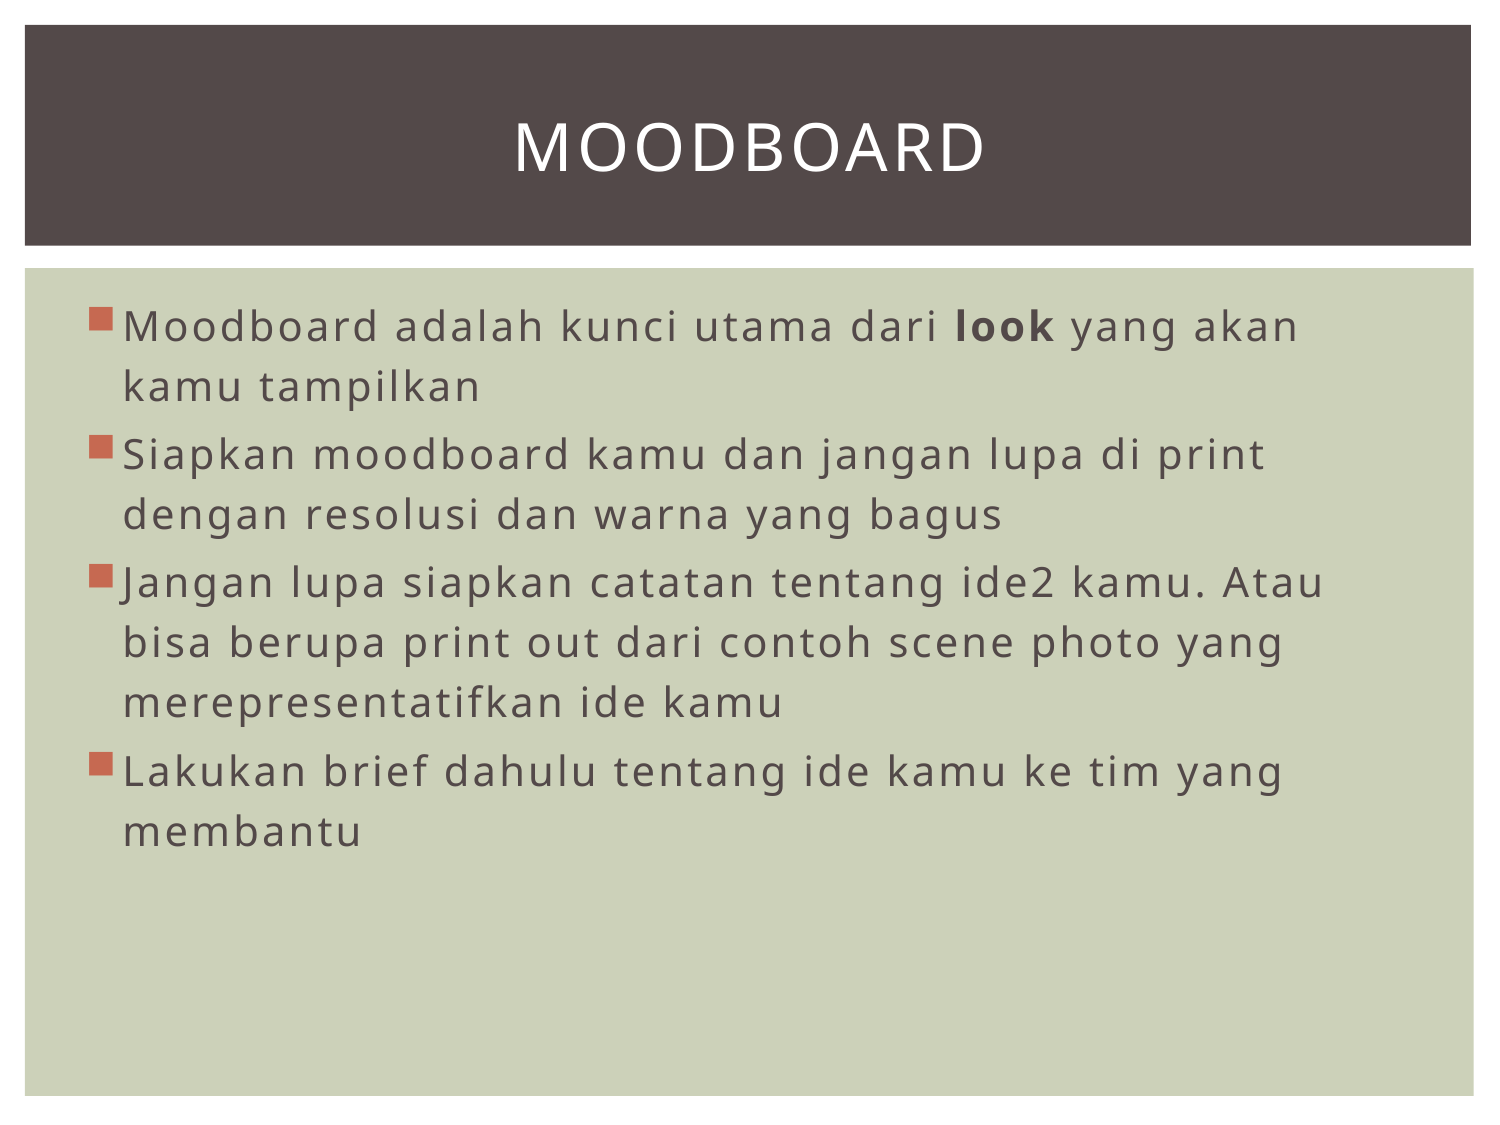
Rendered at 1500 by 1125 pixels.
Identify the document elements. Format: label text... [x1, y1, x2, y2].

list Moodboard adalah kunci utama dari look yang akan kamu tampilkan Siapkan moodboard kamu dan jangan lupa di print dengan resolusi dan warna yang bagus Jangan lupa siapkan catatan tentang ide2 kamu. Atau bisa berupa print out dari contoh scene photo yang merepresentatifkan ide kamu Lakukan brief dahulu tentang ide kamu ke tim yang membantu [62, 281, 1442, 1005]
title moodboard [62, 58, 1438, 232]
